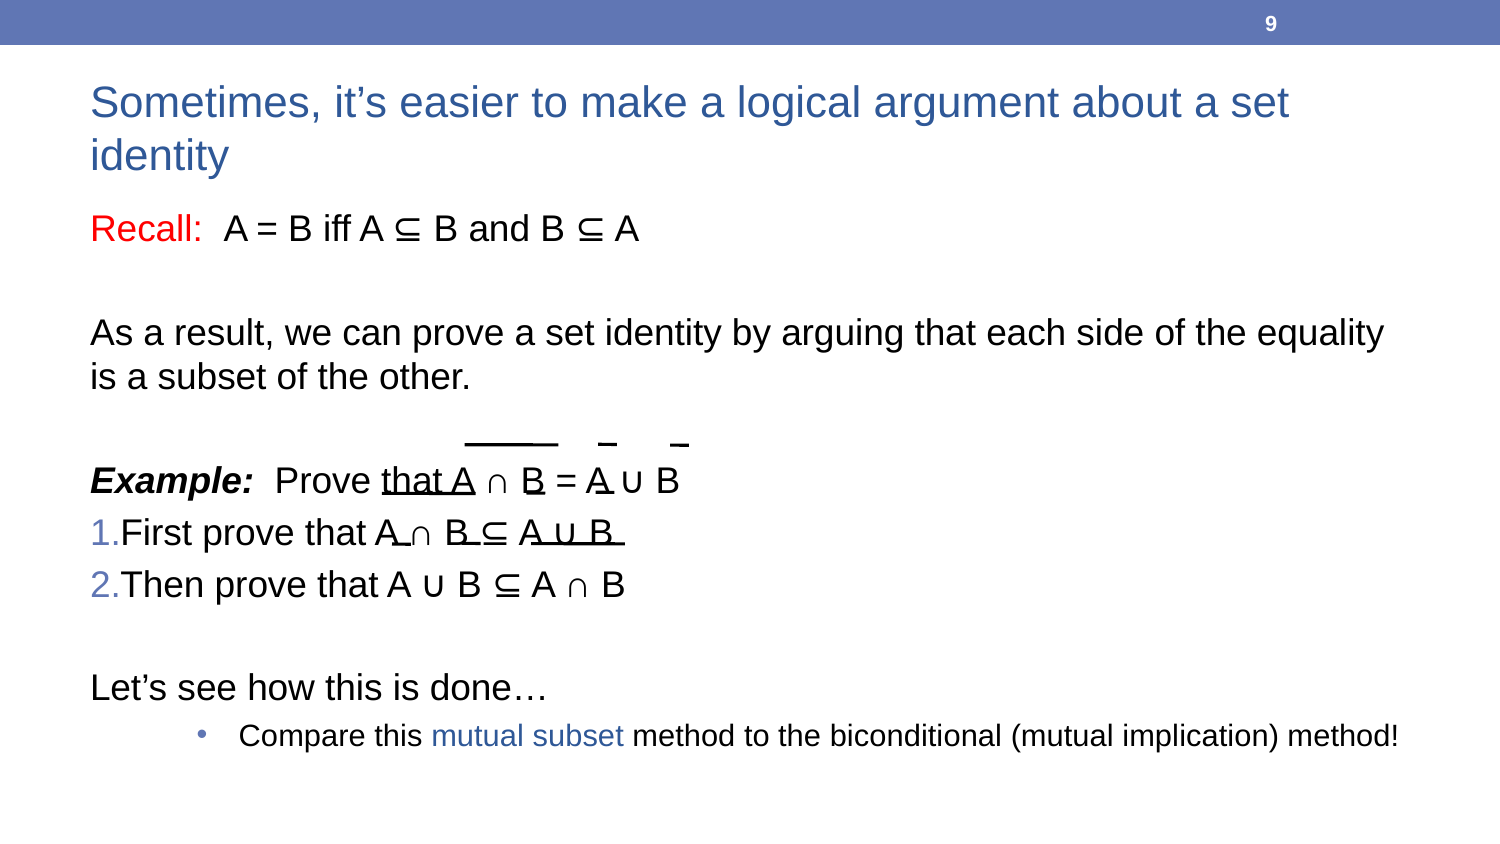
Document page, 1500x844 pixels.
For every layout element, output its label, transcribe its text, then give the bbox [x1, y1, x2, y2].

slide_number 9 [1250, 2, 1425, 43]
text_box Sometimes, it’s easier to make a logical argument about a set identity [74, 65, 1425, 188]
list Recall: A = B iff A ⊆ B and B ⊆ A As a result, we can prove a set identity by arguing that each side of the equality is a subset of the other. Example: Prove that A ∩ B = A ∪ B First prove that A ∩ B ⊆ A ∪ B Then prove that A ∪ B ⊆ A ∩ B Let’s see how this is done… Compare this mutual subset method to the biconditional (mutual implication) method! [75, 196, 1425, 797]
